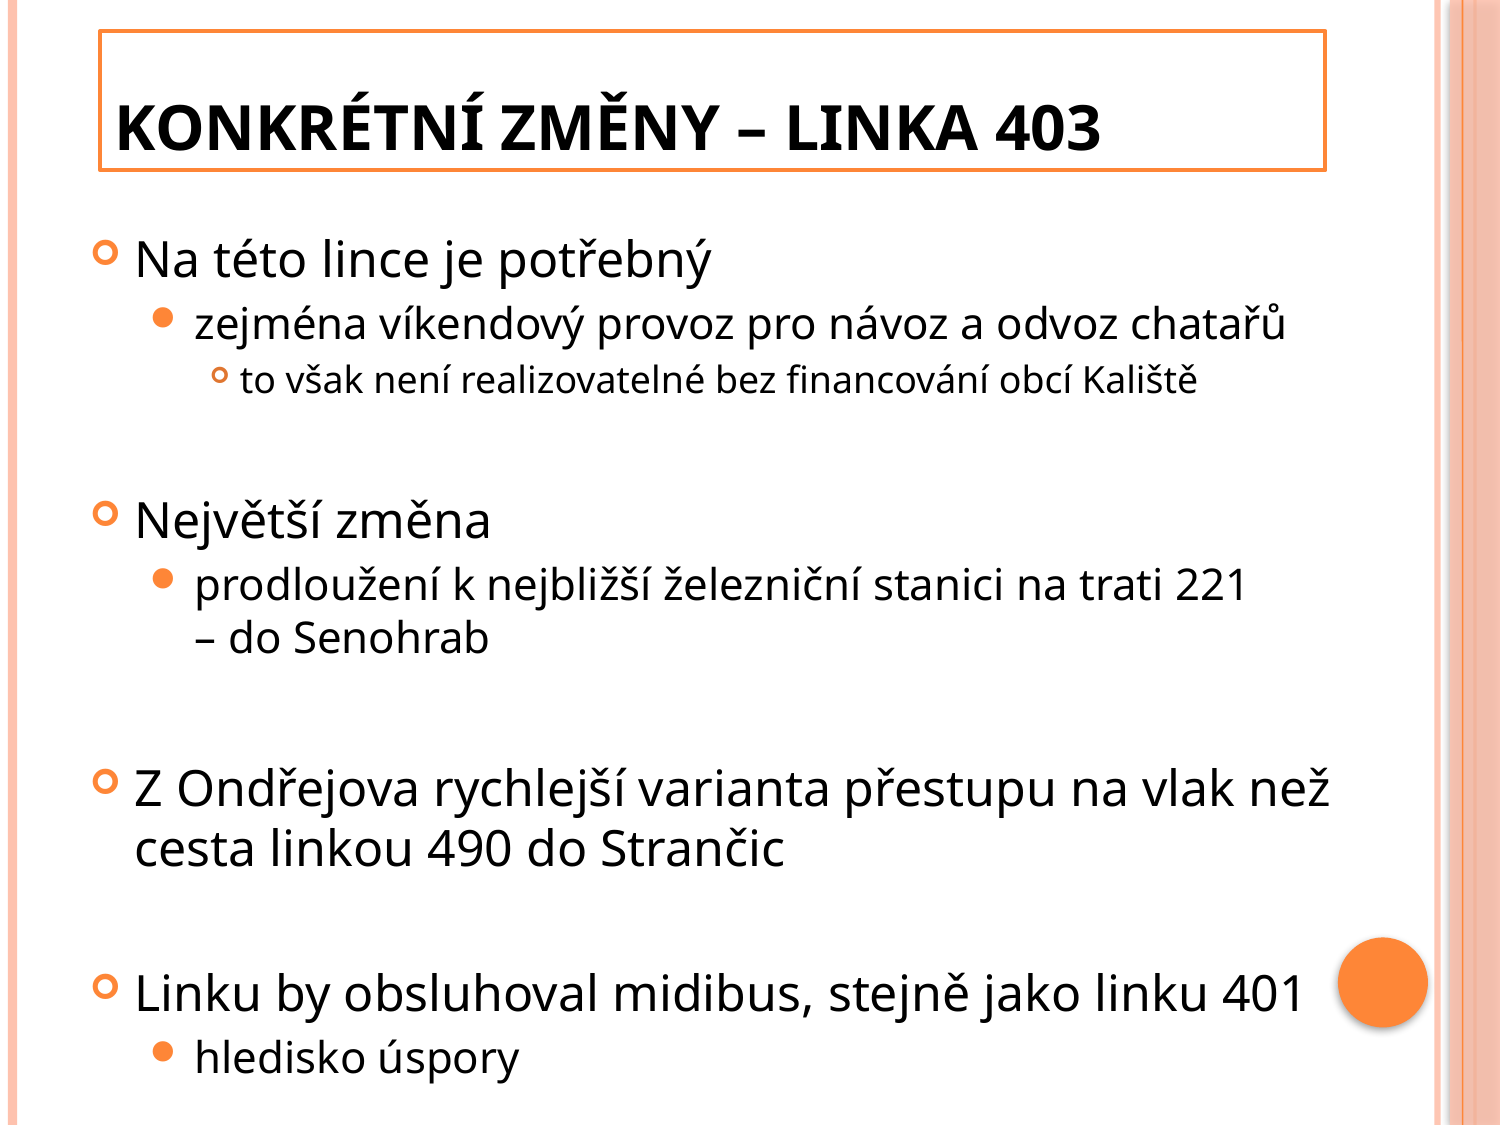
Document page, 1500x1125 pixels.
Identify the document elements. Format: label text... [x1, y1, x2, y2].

title Konkrétní změny – Linka 403 [98, 29, 1327, 172]
list Na této lince je potřebný zejména víkendový provoz pro návoz a odvoz chatařů to však není realizovatelné bez financování obcí Kaliště Největší změna prodloužení k nejbližší železniční stanici na trati 221 – do Senohrab Z Ondřejova rychlejší varianta přestupu na vlak než cesta linkou 490 do Strančic Linku by obsluhoval midibus, stejně jako linku 401 hledisko úspory [75, 219, 1424, 1106]
